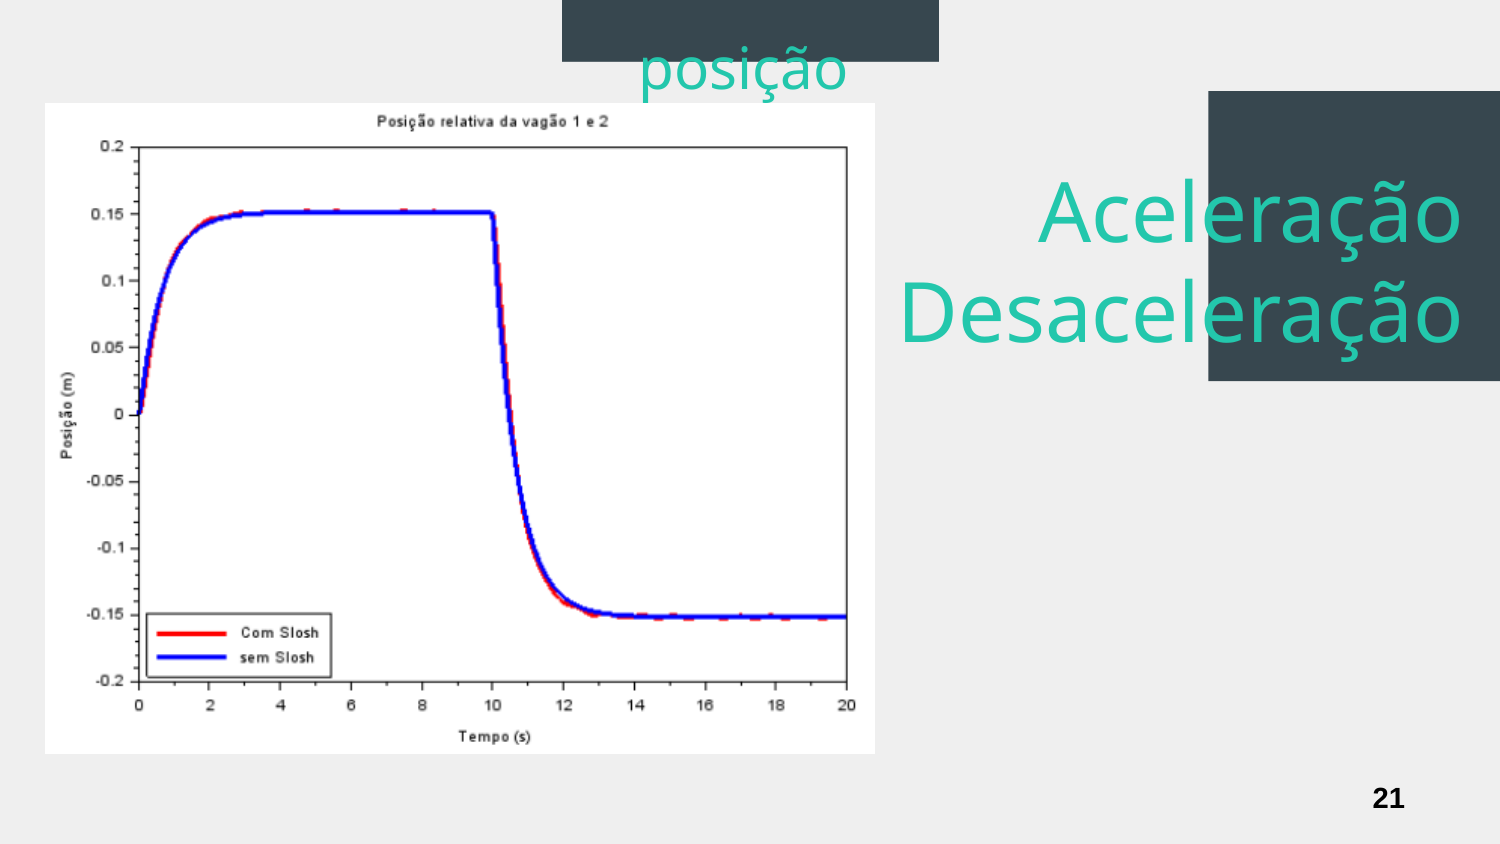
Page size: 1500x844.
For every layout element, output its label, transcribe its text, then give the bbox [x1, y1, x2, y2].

picture [45, 103, 875, 754]
text_box posição [597, 71, 891, 104]
title Aceleração Desaceleração [880, 135, 1479, 374]
picture [560, 0, 940, 62]
text_box 21 [1357, 772, 1421, 822]
